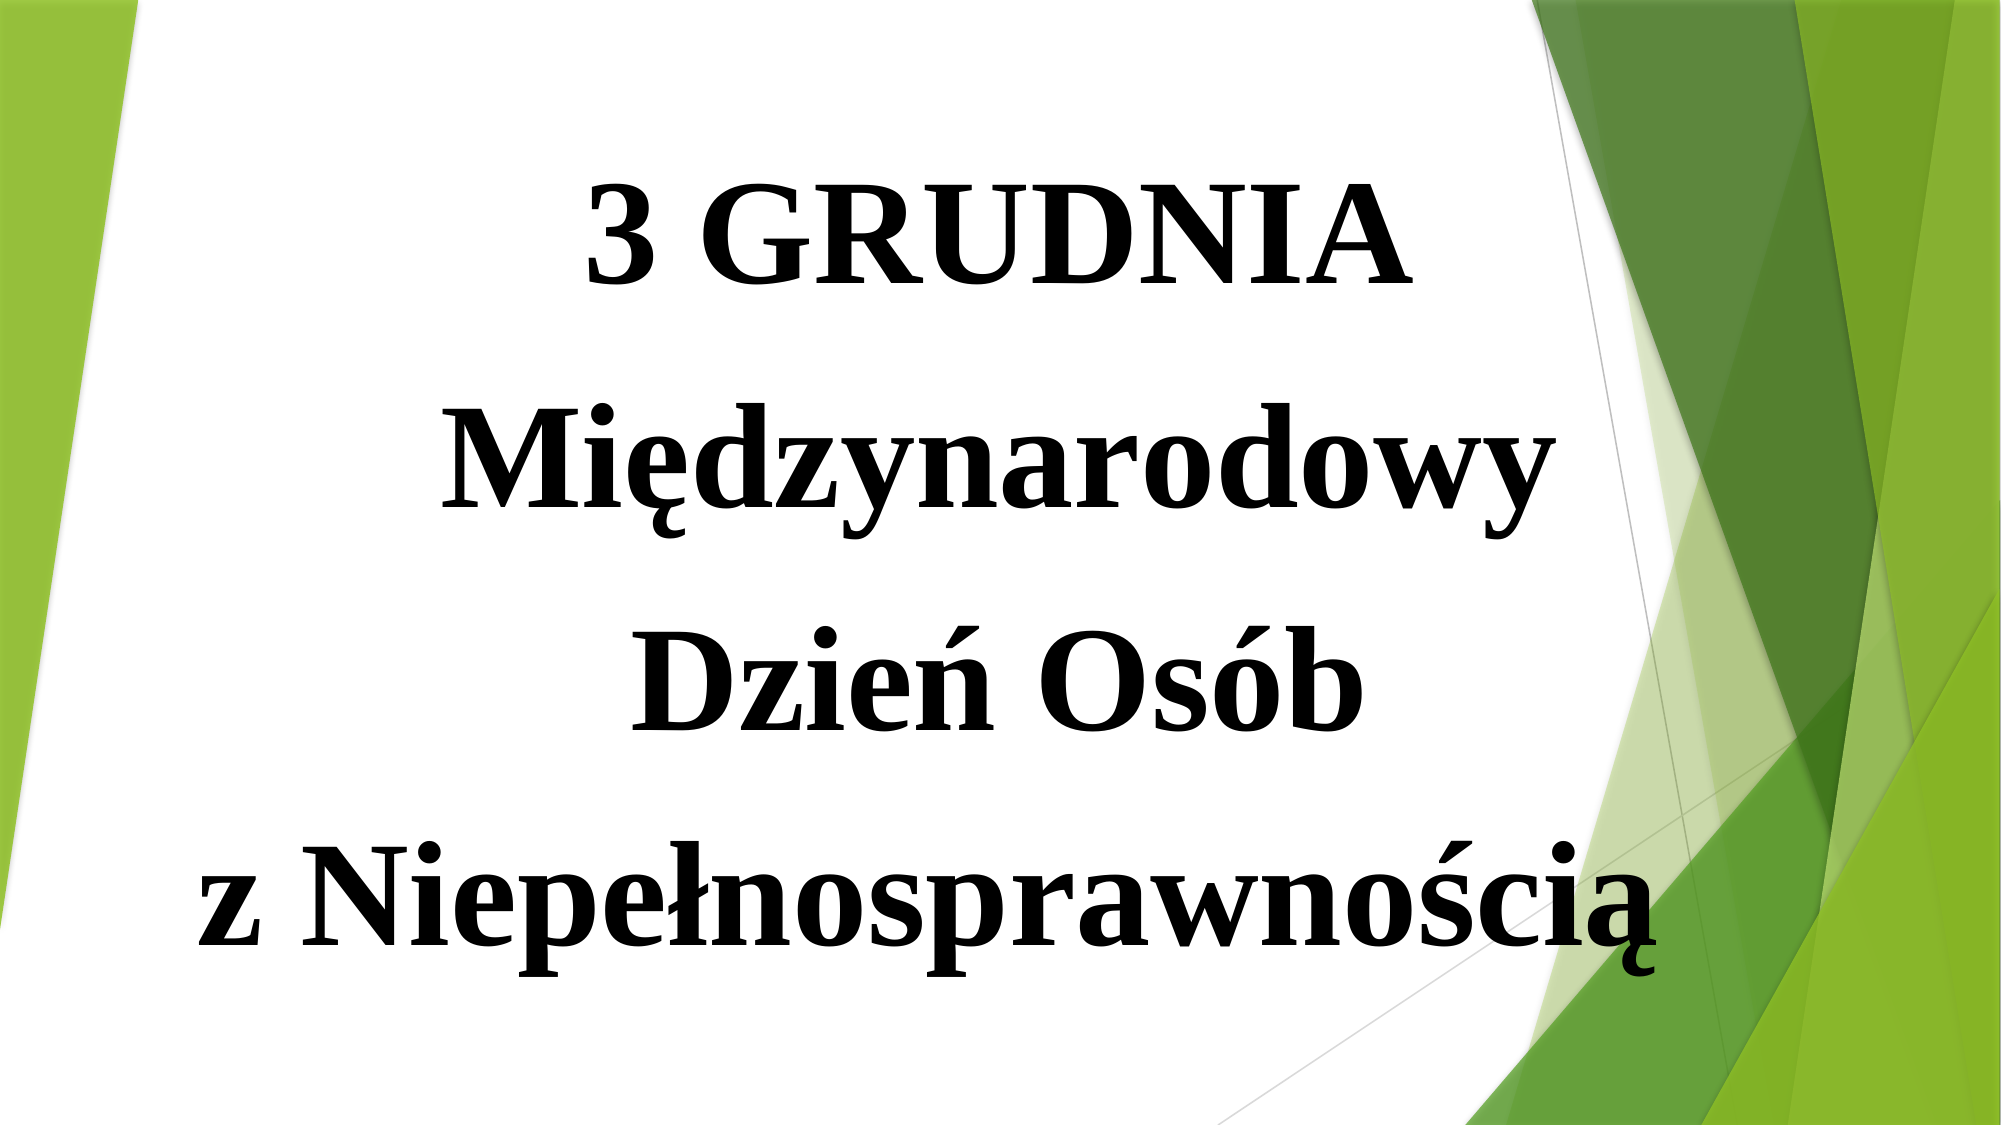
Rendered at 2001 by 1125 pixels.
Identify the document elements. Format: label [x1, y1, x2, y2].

picture [196, 118, 1804, 1007]
